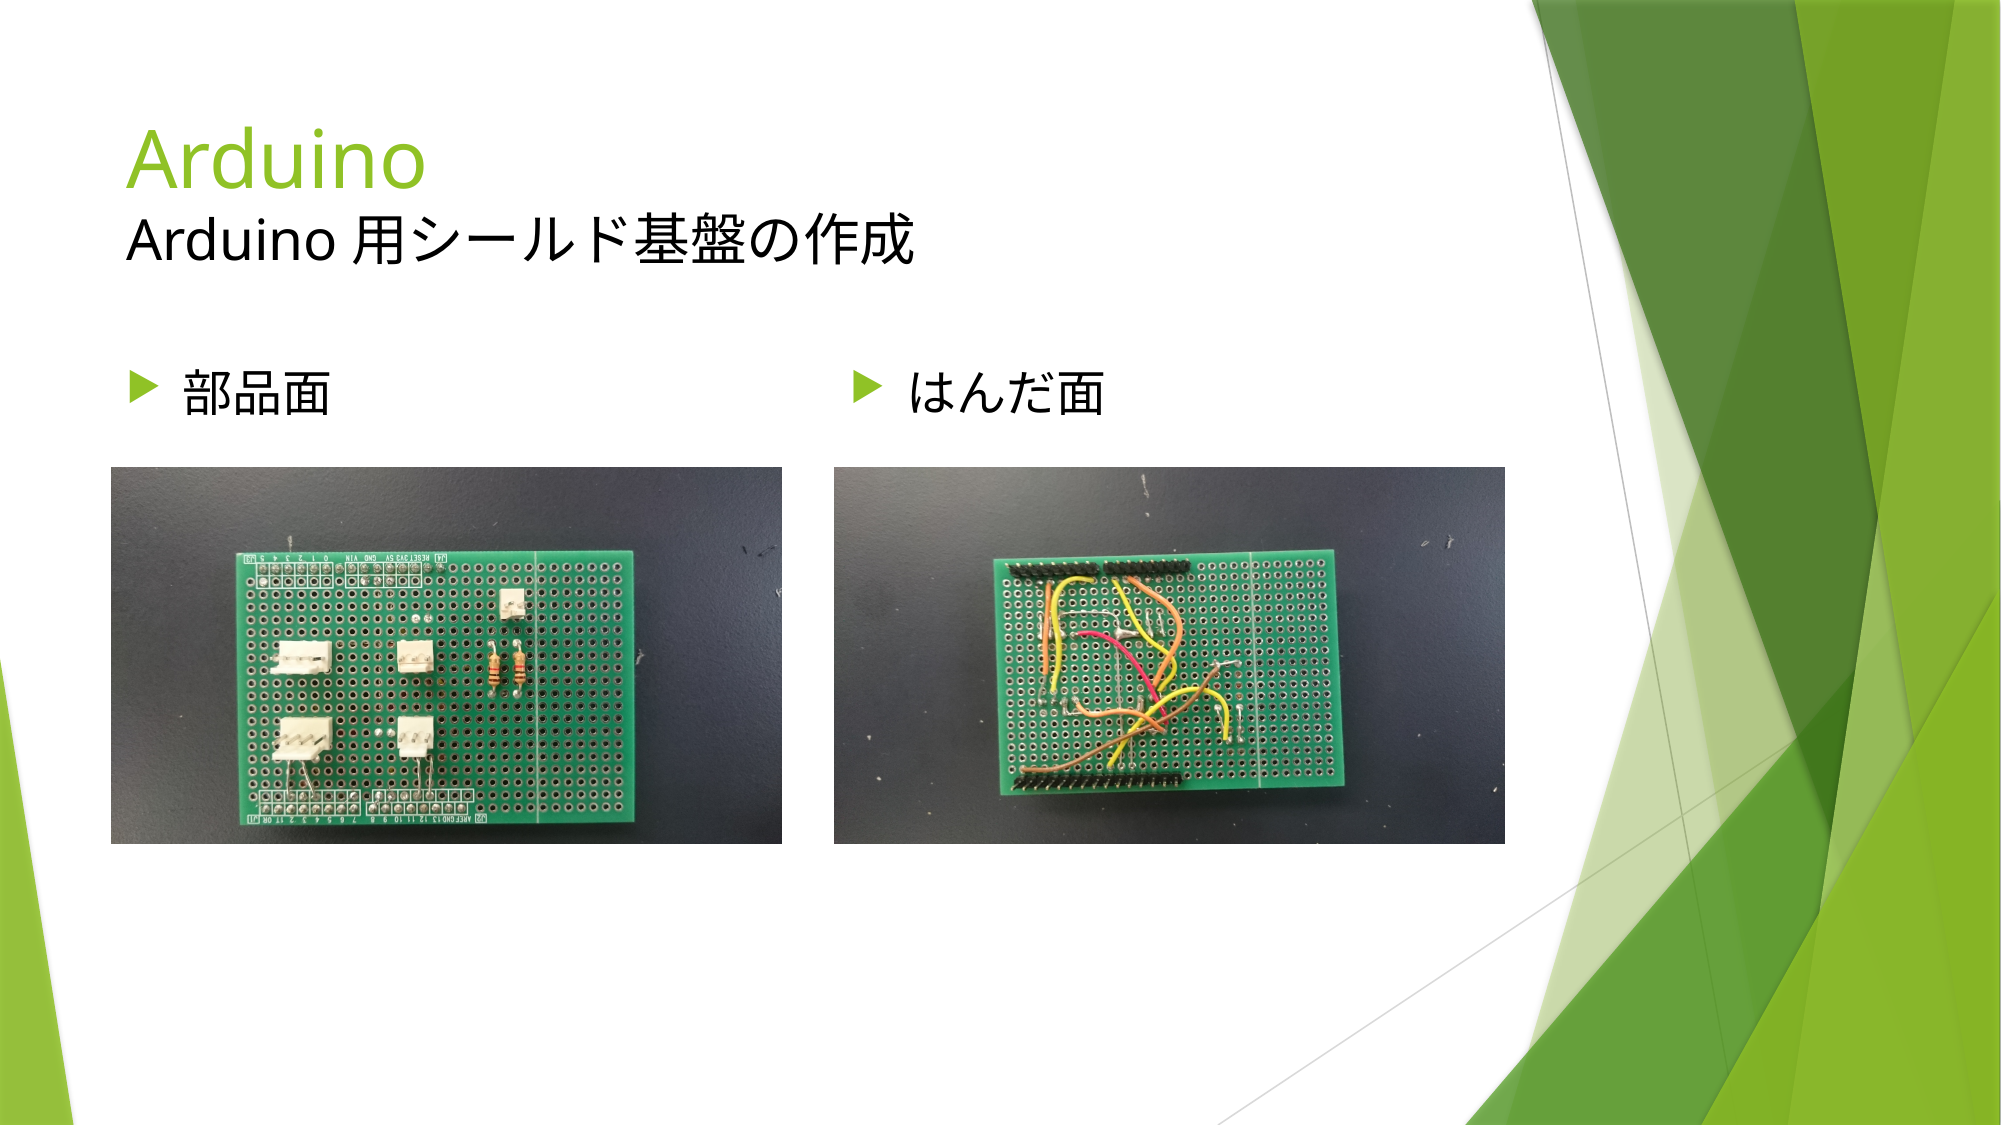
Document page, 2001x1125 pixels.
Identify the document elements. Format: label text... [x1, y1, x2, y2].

picture [110, 466, 782, 845]
list はんだ面 [834, 354, 1522, 992]
title Arduino Arduino用シールド基盤の作成 [111, 99, 1522, 281]
picture [834, 466, 1506, 845]
list 部品面 [111, 354, 798, 992]
